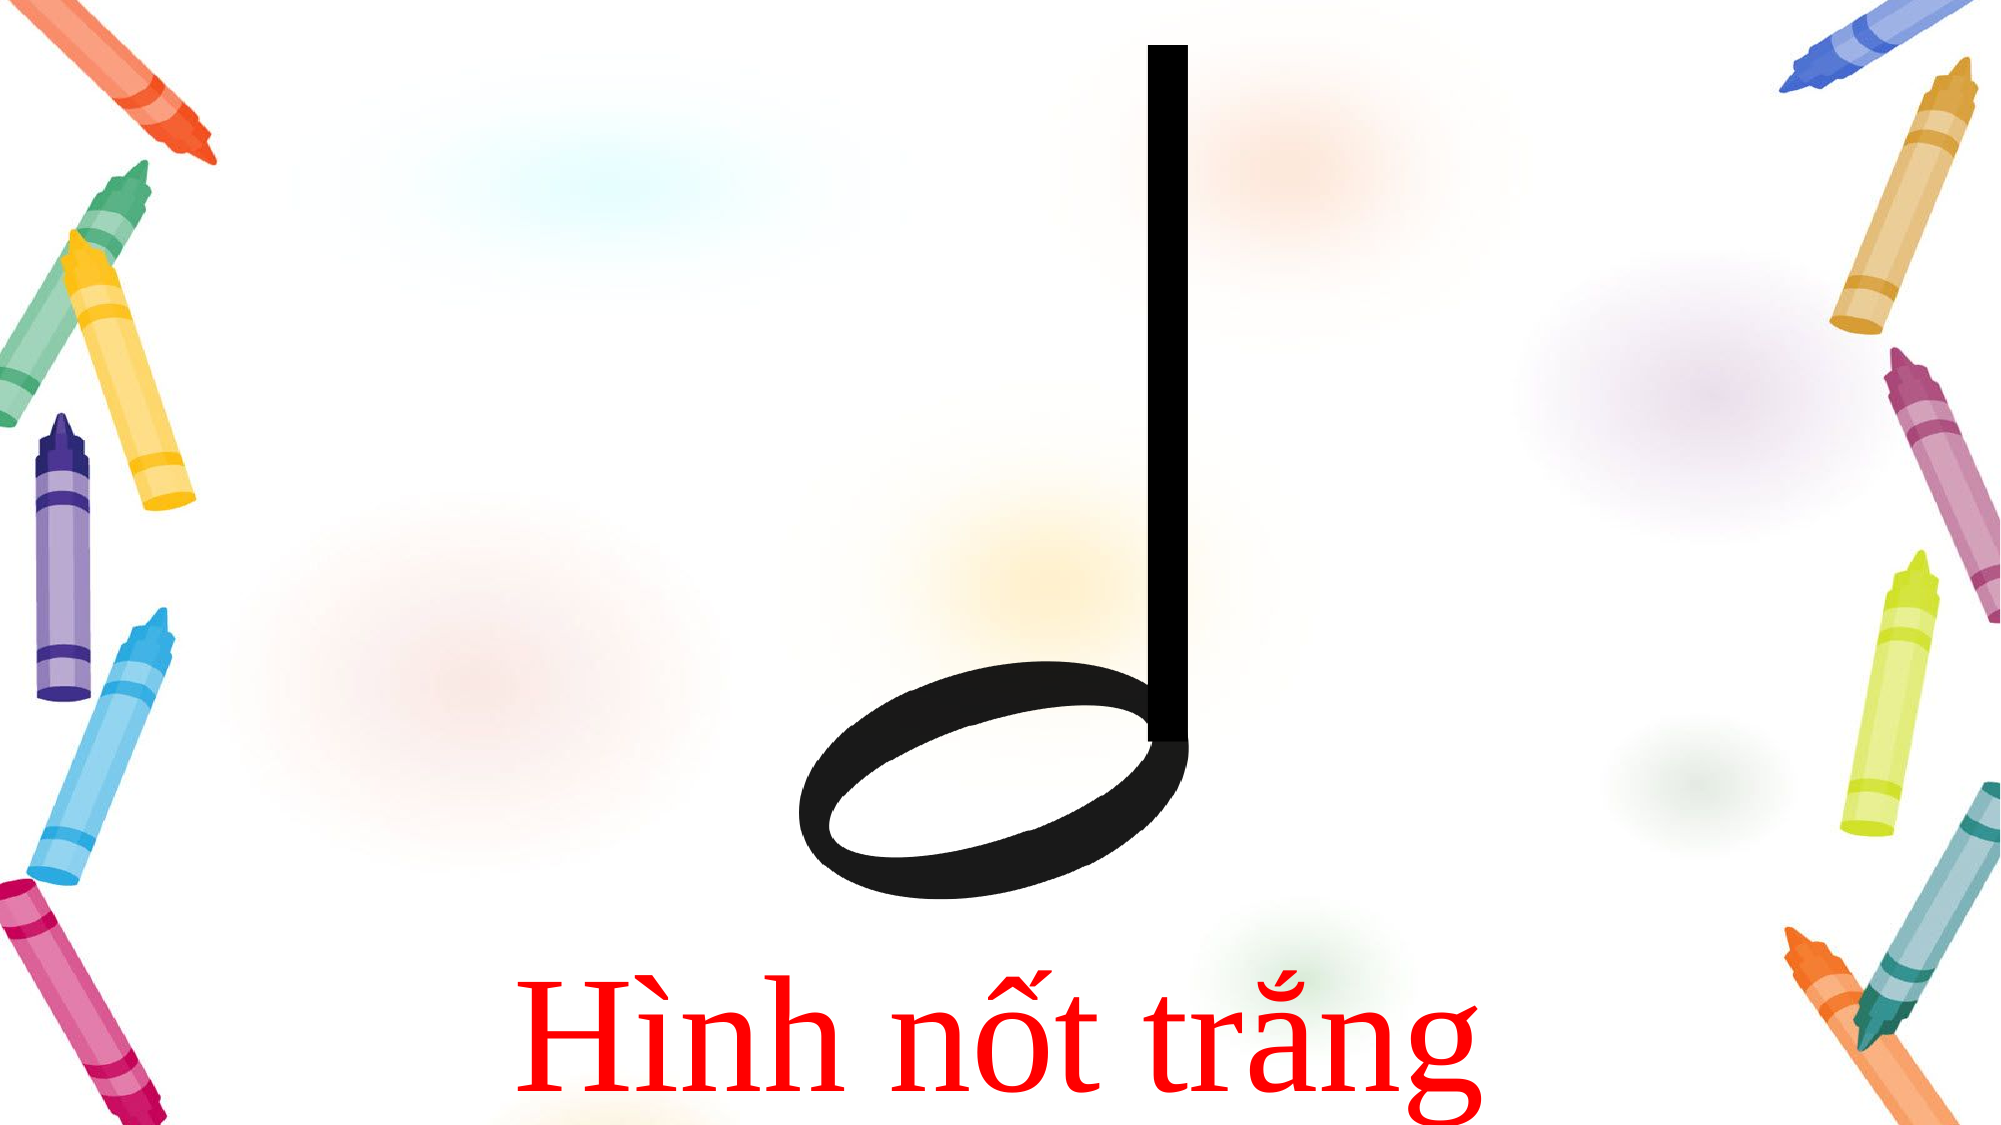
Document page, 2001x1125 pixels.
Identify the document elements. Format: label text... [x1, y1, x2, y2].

picture [0, 0, 2001, 1125]
title Hình nốt trắng [137, 928, 1863, 1125]
